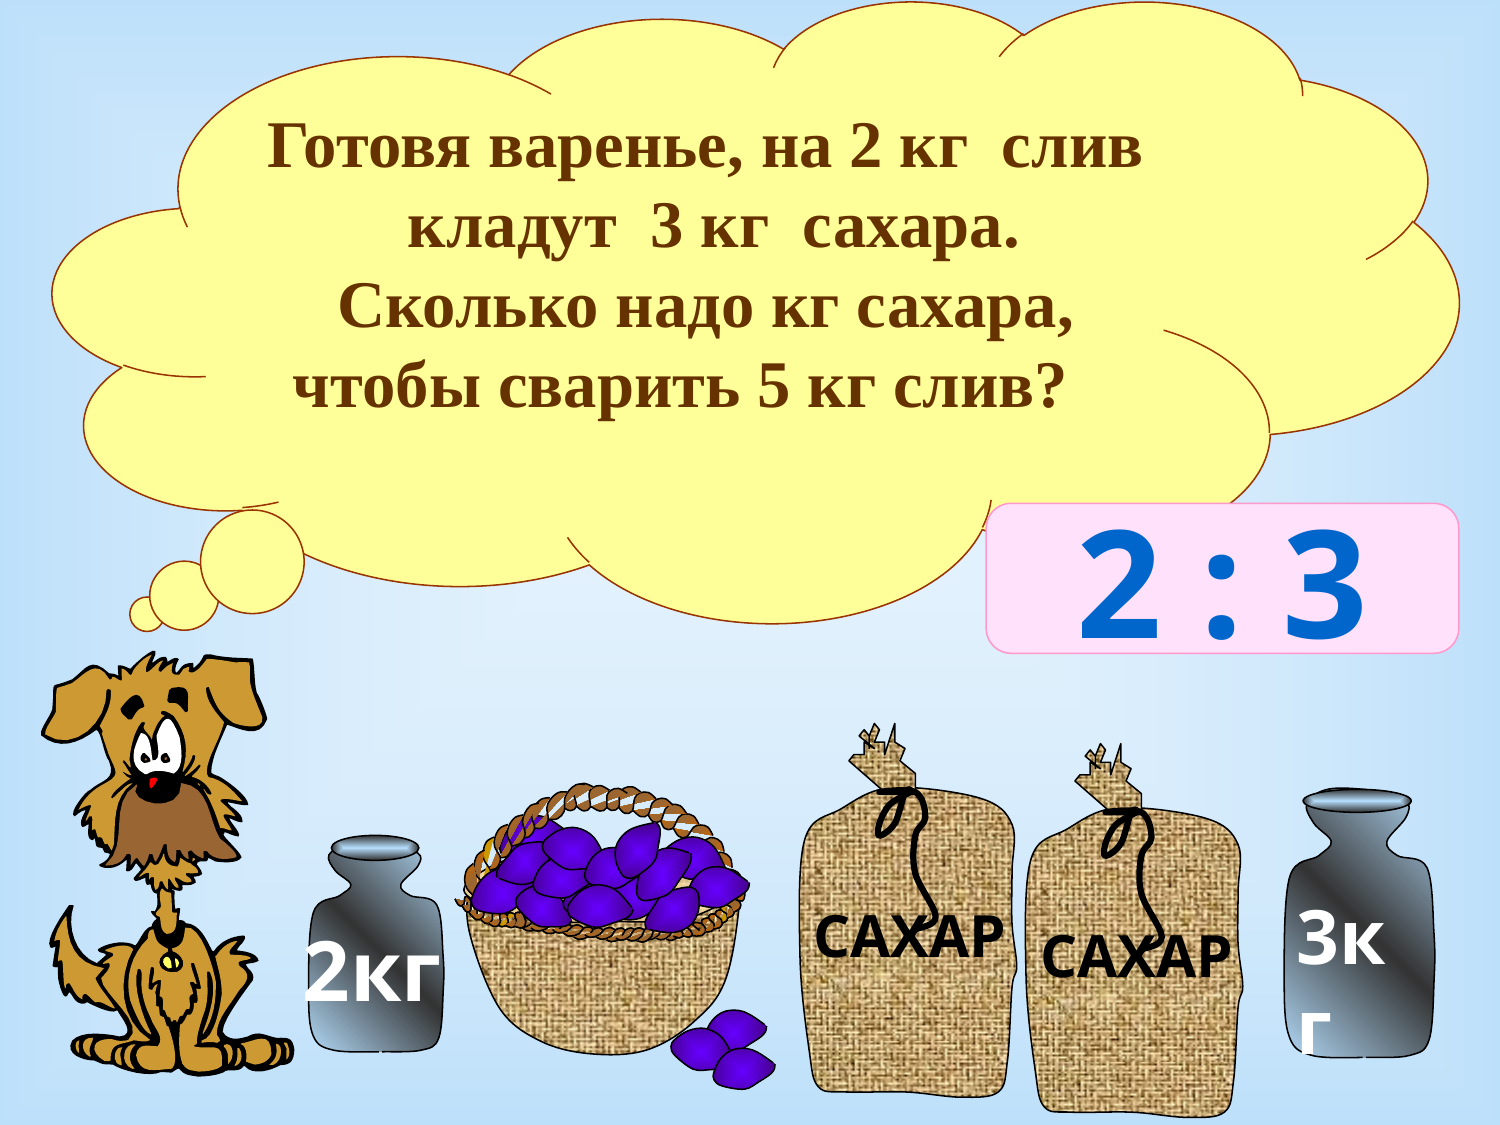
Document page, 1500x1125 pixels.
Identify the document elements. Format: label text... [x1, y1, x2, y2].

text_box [458, 768, 768, 1098]
text_box 2 : 3 [986, 503, 1459, 654]
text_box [1280, 786, 1436, 1060]
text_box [1002, 743, 1255, 1119]
picture [40, 632, 297, 1079]
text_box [295, 834, 450, 1054]
text_box Готовя варенье, на 2 кг слив кладут 3 кг сахара. Сколько надо кг сахара, чтобы сварить 5 кг слив? [51, 1, 1460, 631]
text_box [776, 722, 1029, 1099]
